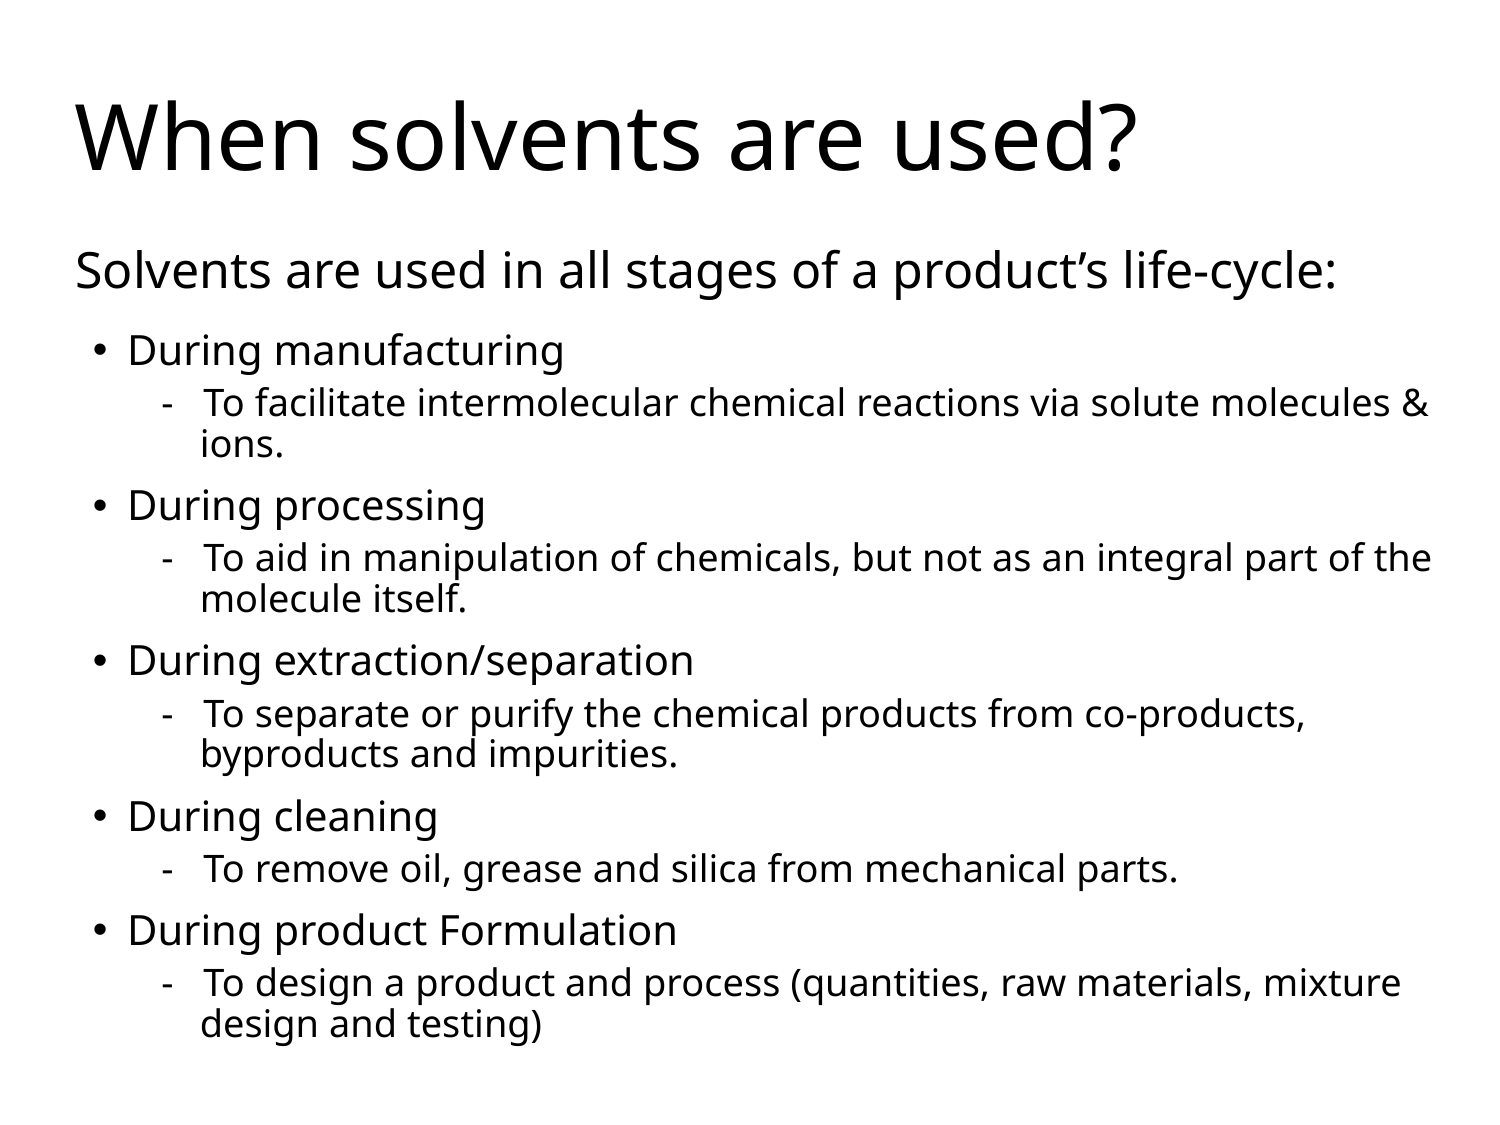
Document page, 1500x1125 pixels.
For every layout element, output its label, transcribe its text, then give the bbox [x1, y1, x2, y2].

text_box Solvents are used in all stages of a product’s life-cycle: [60, 230, 1385, 306]
title When solvents are used? [0, 31, 1294, 250]
list During manufacturing - To facilitate intermolecular chemical reactions via solute molecules & ions. During processing - To aid in manipulation of chemicals, but not as an integral part of the molecule itself. During extraction/separation - To separate or purify the chemical products from co-products, byproducts and impurities. During cleaning - To remove oil, grease and silica from mechanical parts. During product Formulation - To design a product and process (quantities, raw materials, mixture design and testing) [78, 322, 1453, 1054]
